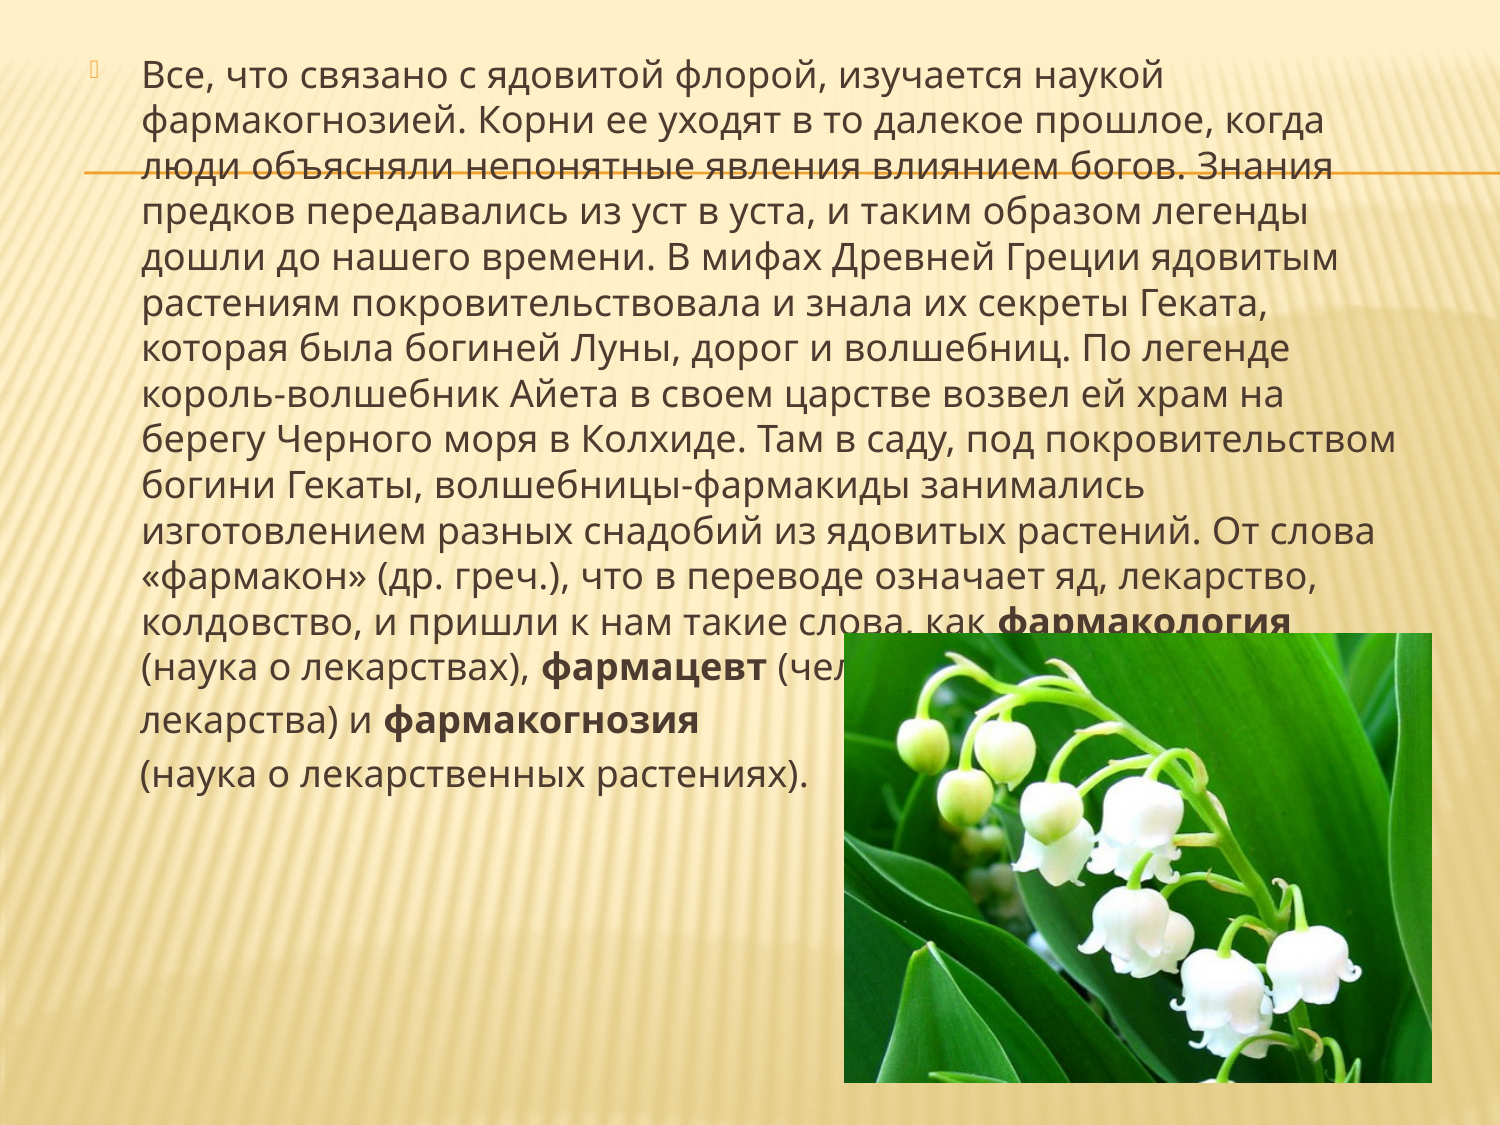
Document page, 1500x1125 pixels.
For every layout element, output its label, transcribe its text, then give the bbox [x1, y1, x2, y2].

picture [844, 633, 1433, 1083]
list Все, что связано с ядовитой флорой, изучается наукой фармакогнозией. Корни ее уходят в то далекое прошлое, когда люди объясняли непонятные явления влиянием богов. Знания предков передавались из уст в уста, и таким образом легенды дошли до нашего времени. В мифах Древней Греции ядовитым растениям покровительствовала и знала их секреты Геката, которая была богиней Луны, дорог и волшебниц. По легенде король-волшебник Айета в своем царстве возвел ей храм на берегу Черного моря в Колхиде. Там в саду, под покровительством богини Гекаты, волшебницы-фармакиды занимались изготовлением разных снадобий из ядовитых растений. От слова «фармакон» (др. греч.), что в переводе означает яд, лекарство, колдовство, и пришли к нам такие слова, как фармакология (наука о лекарствах), фармацевт (человек изготавливающий лекарства) и фармакогнозия (наука о лекарственных растениях). [75, 42, 1425, 823]
